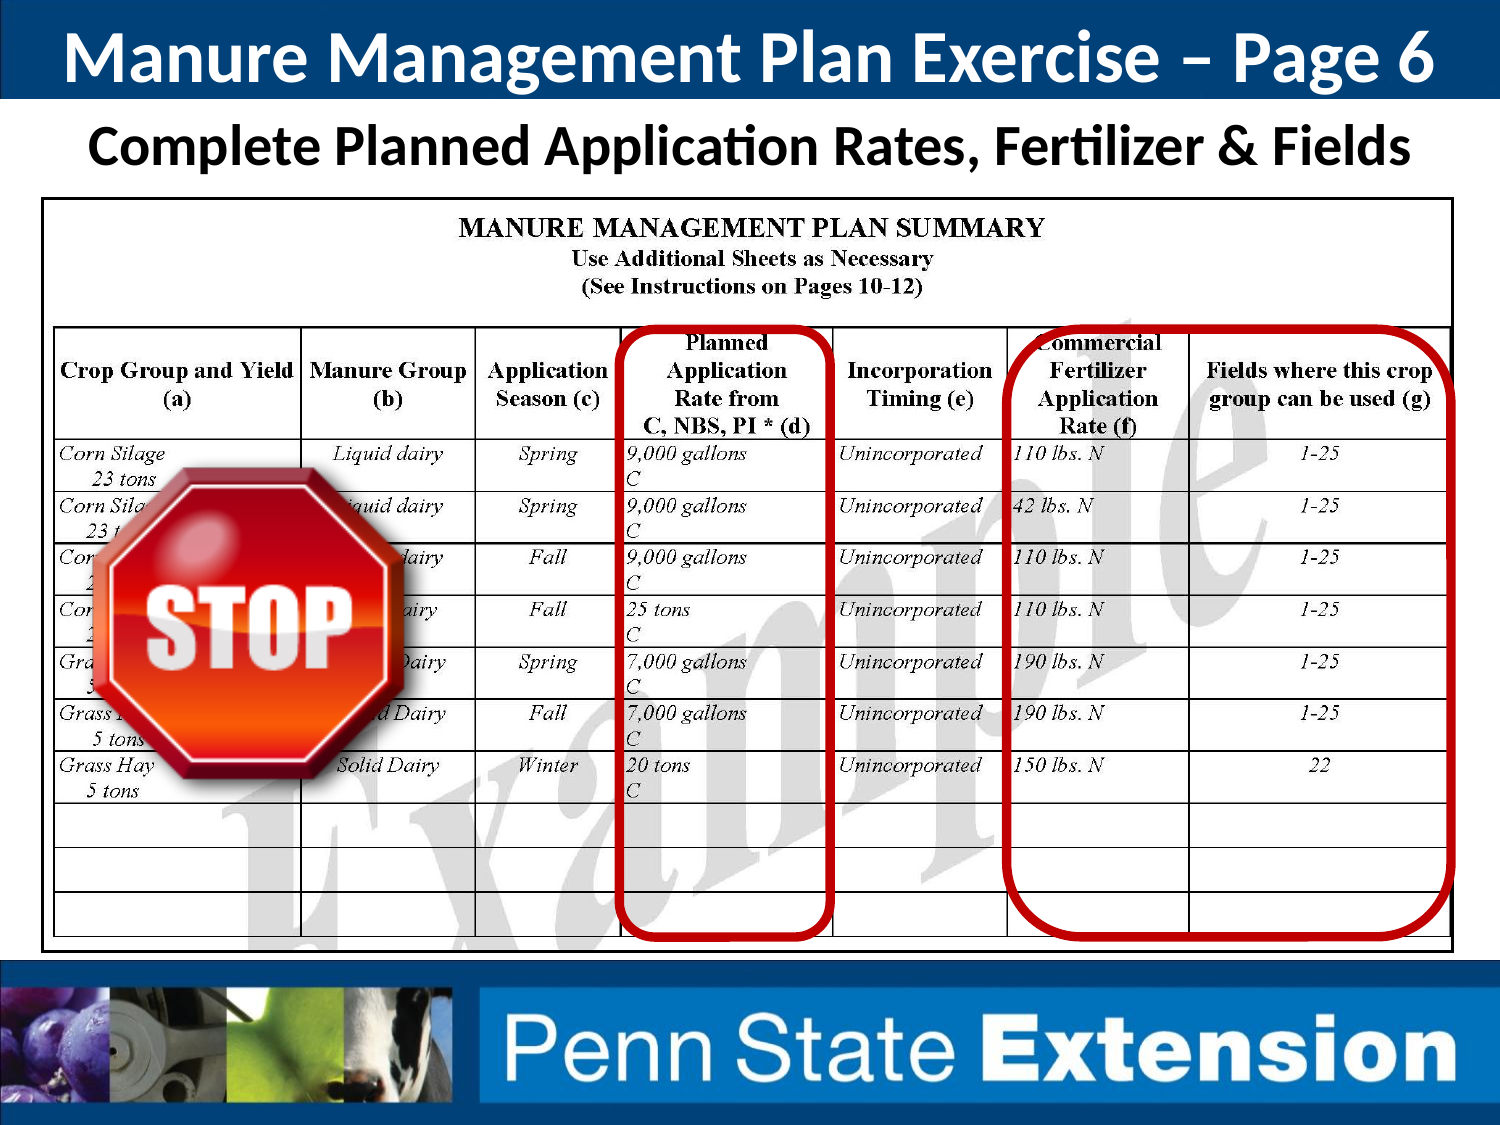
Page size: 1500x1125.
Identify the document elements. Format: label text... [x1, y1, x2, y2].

text_box Manure Management Plan Exercise – Page 6 [0, 0, 1500, 99]
picture [0, 960, 1500, 1125]
picture [43, 199, 1452, 950]
text_box Complete Planned Application Rates, Fertilizer & Fields [0, 99, 1500, 185]
